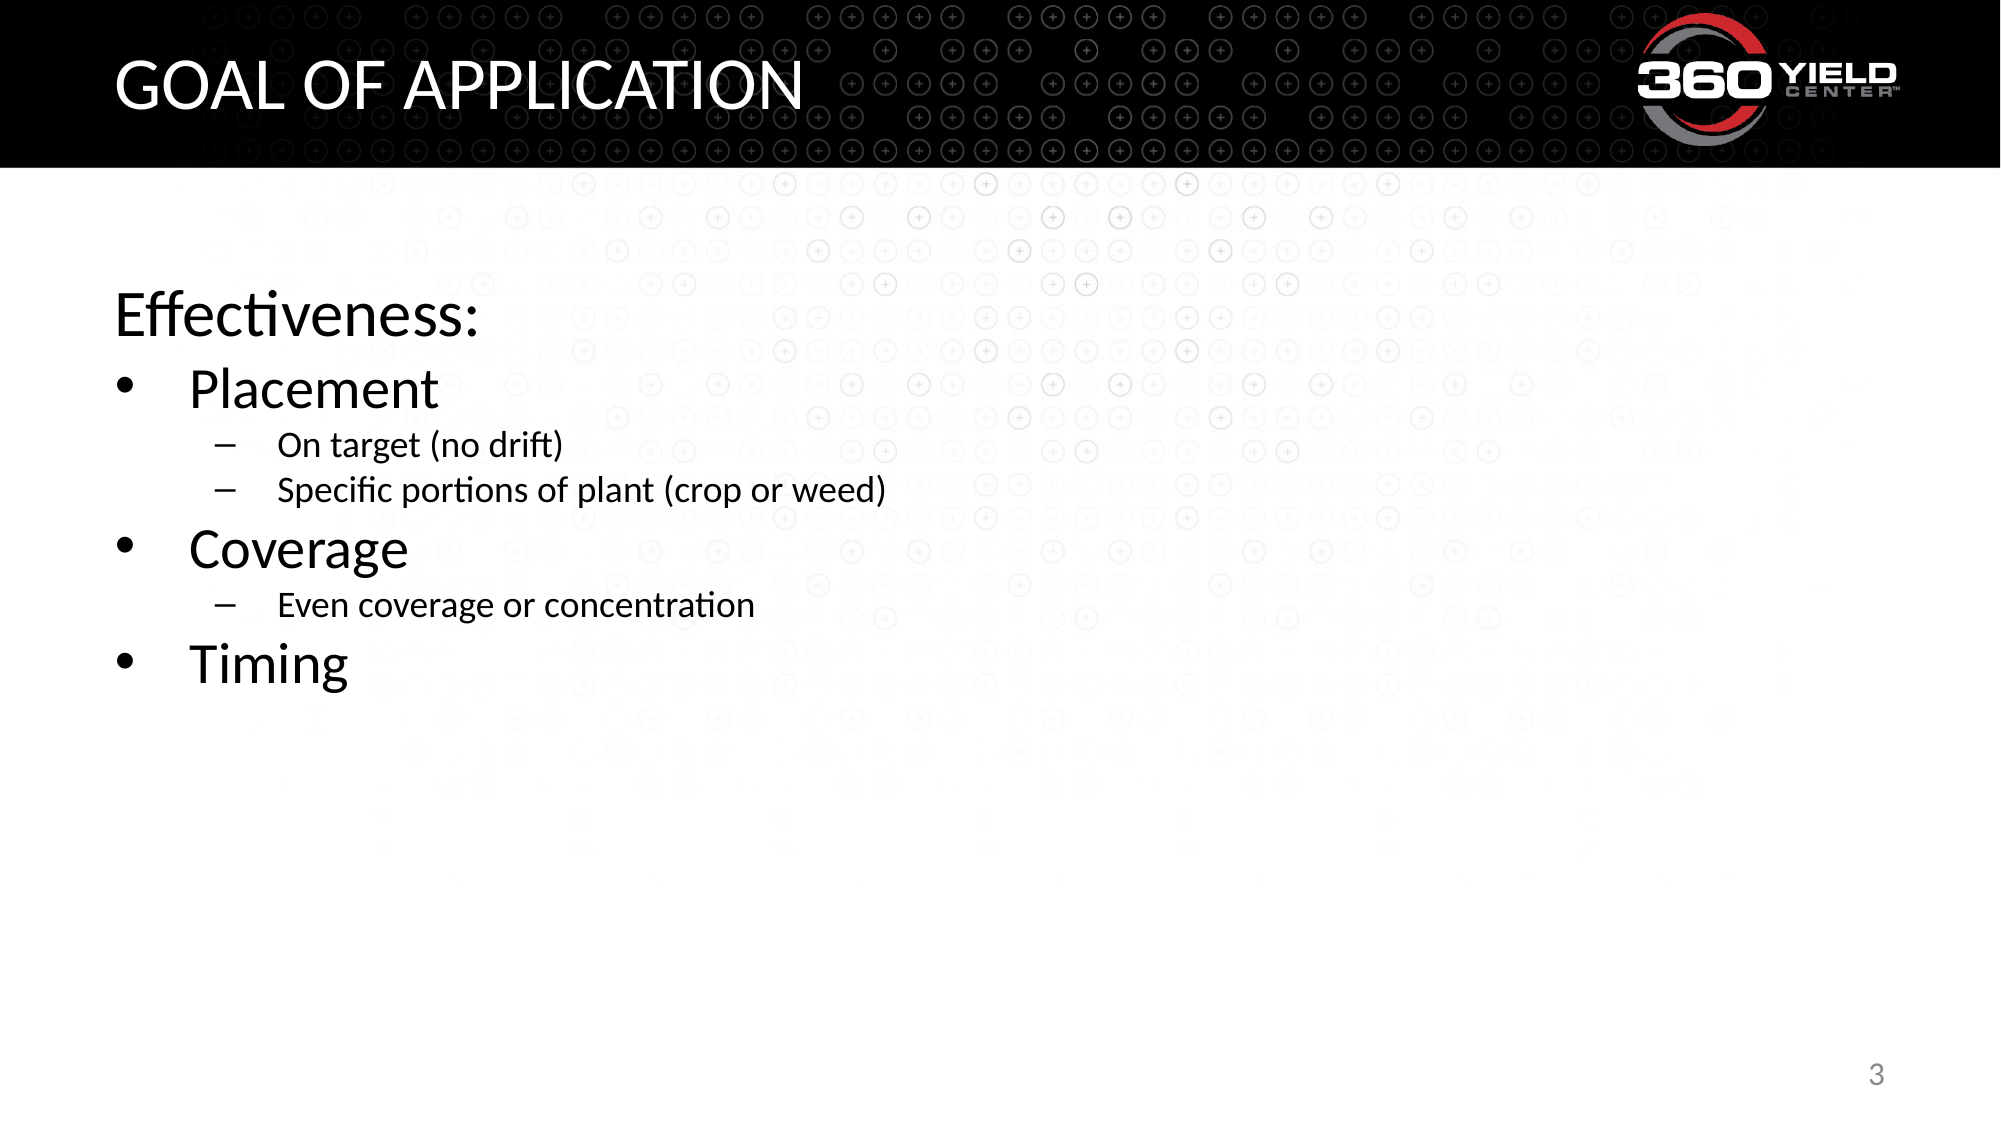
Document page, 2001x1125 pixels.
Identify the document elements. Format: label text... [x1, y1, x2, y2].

list Effectiveness: Placement On target (no drift) Specific portions of plant (crop or weed) Coverage Even coverage or concentration Timing [99, 262, 1900, 1005]
picture [0, 0, 2001, 1125]
title Goal of application [99, 23, 1900, 135]
slide_number 3 [1507, 1042, 1900, 1103]
